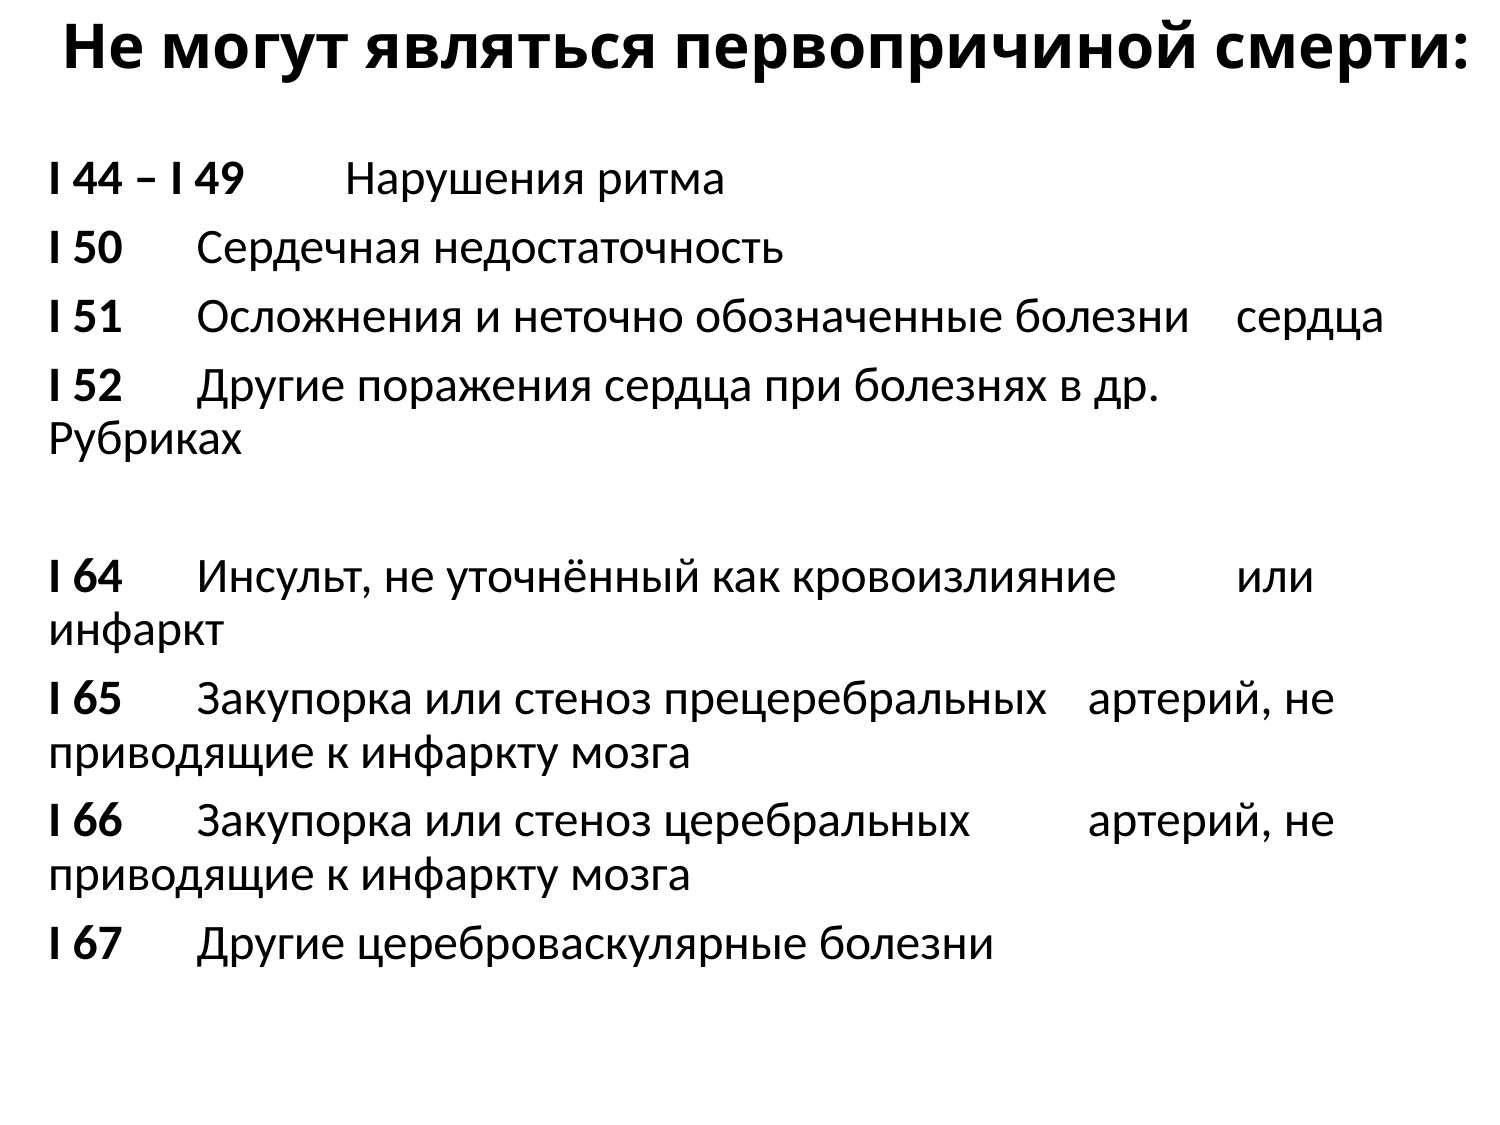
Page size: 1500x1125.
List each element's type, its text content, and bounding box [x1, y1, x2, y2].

title Не могут являться первопричиной смерти: [33, 7, 1498, 90]
list I 44 – I 49 Нарушения ритма I 50 Сердечная недостаточность I 51 Осложнения и неточно обозначенные болезни сердца I 52 Другие поражения сердца при болезнях в др. Рубриках I 64 Инсульт, не уточнённый как кровоизлияние или инфаркт I 65 Закупорка или стеноз прецеребральных артерий, не приводящие к инфаркту мозга I 66 Закупорка или стеноз церебральных артерий, не приводящие к инфаркту мозга I 67 Другие цереброваскулярные болезни [33, 144, 1424, 1071]
